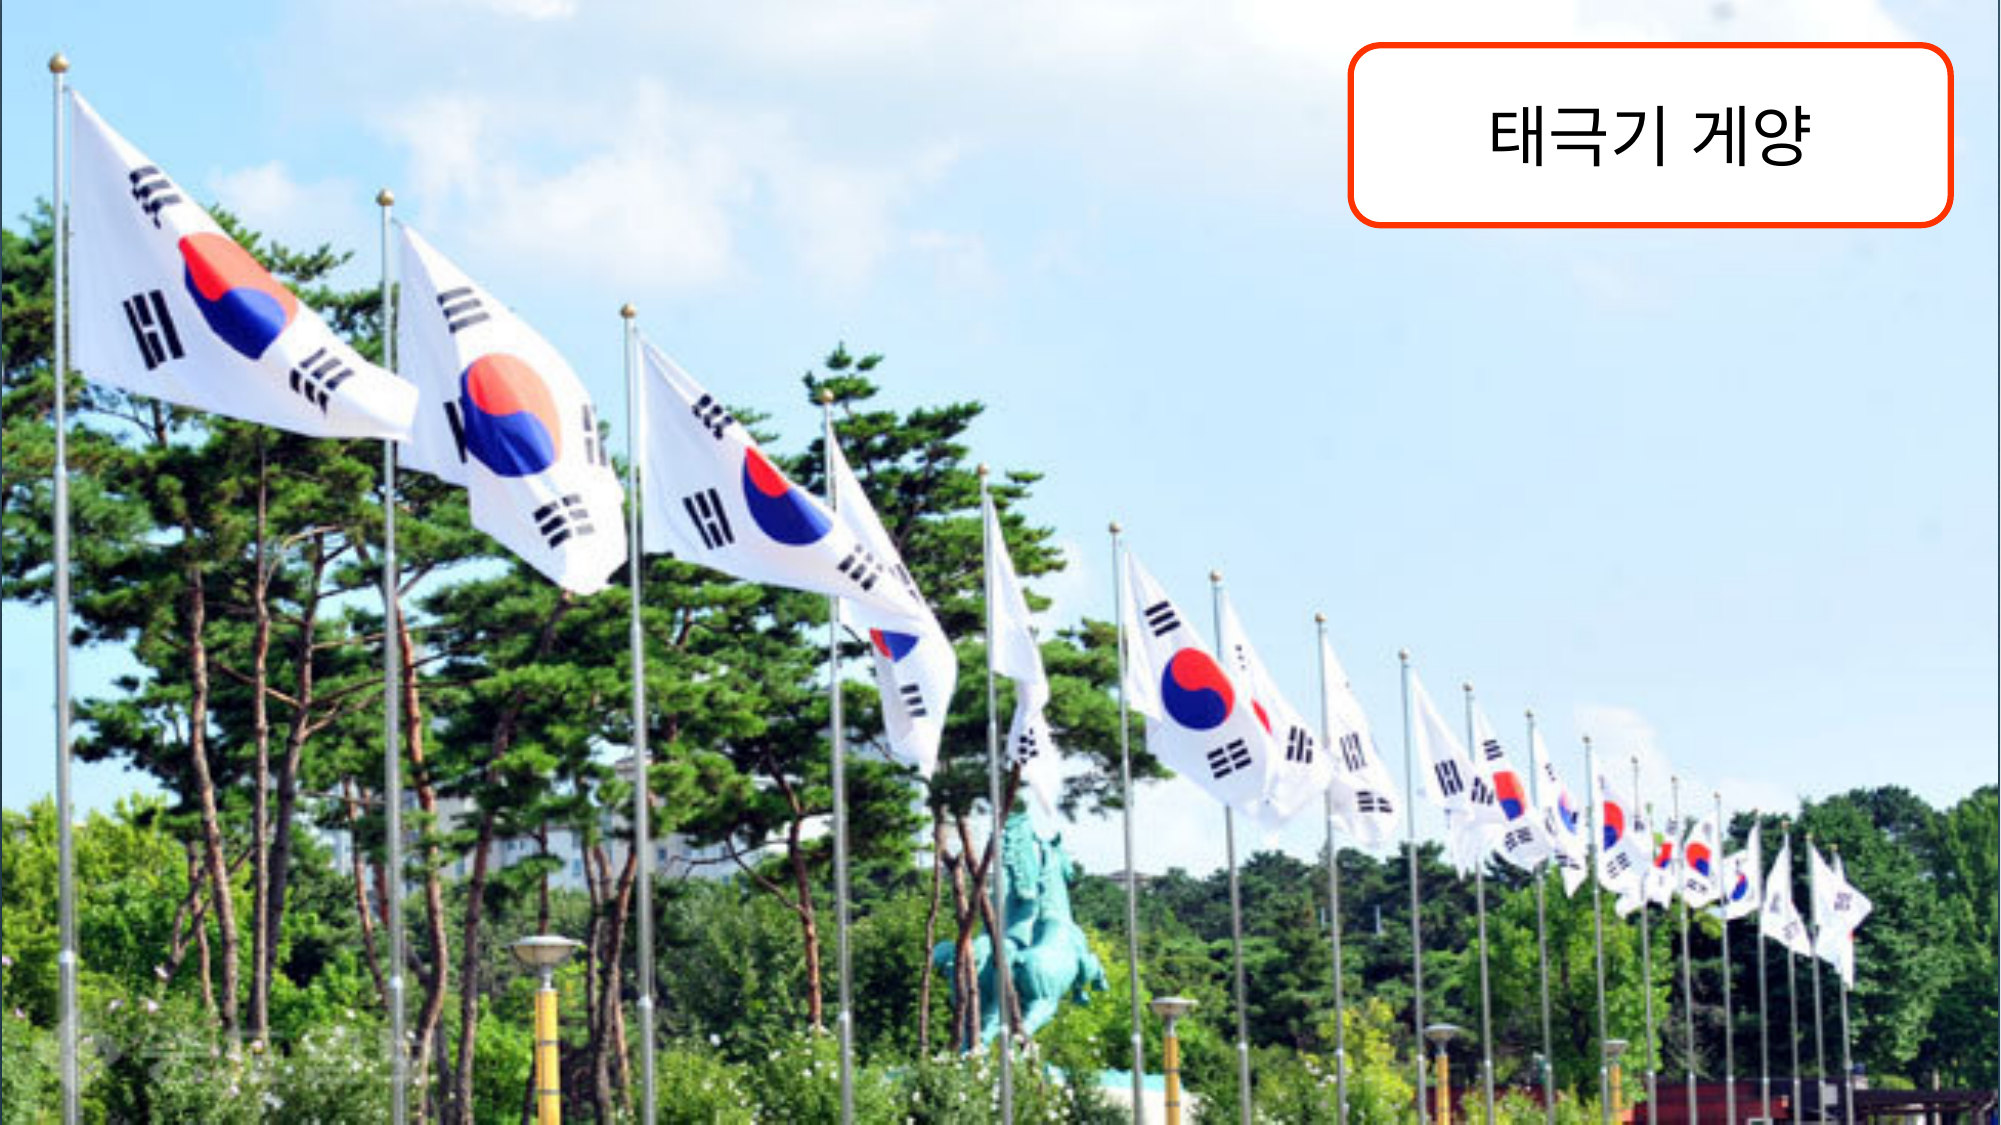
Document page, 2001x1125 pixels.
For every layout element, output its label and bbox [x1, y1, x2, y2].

list [2, 0, 1998, 1125]
